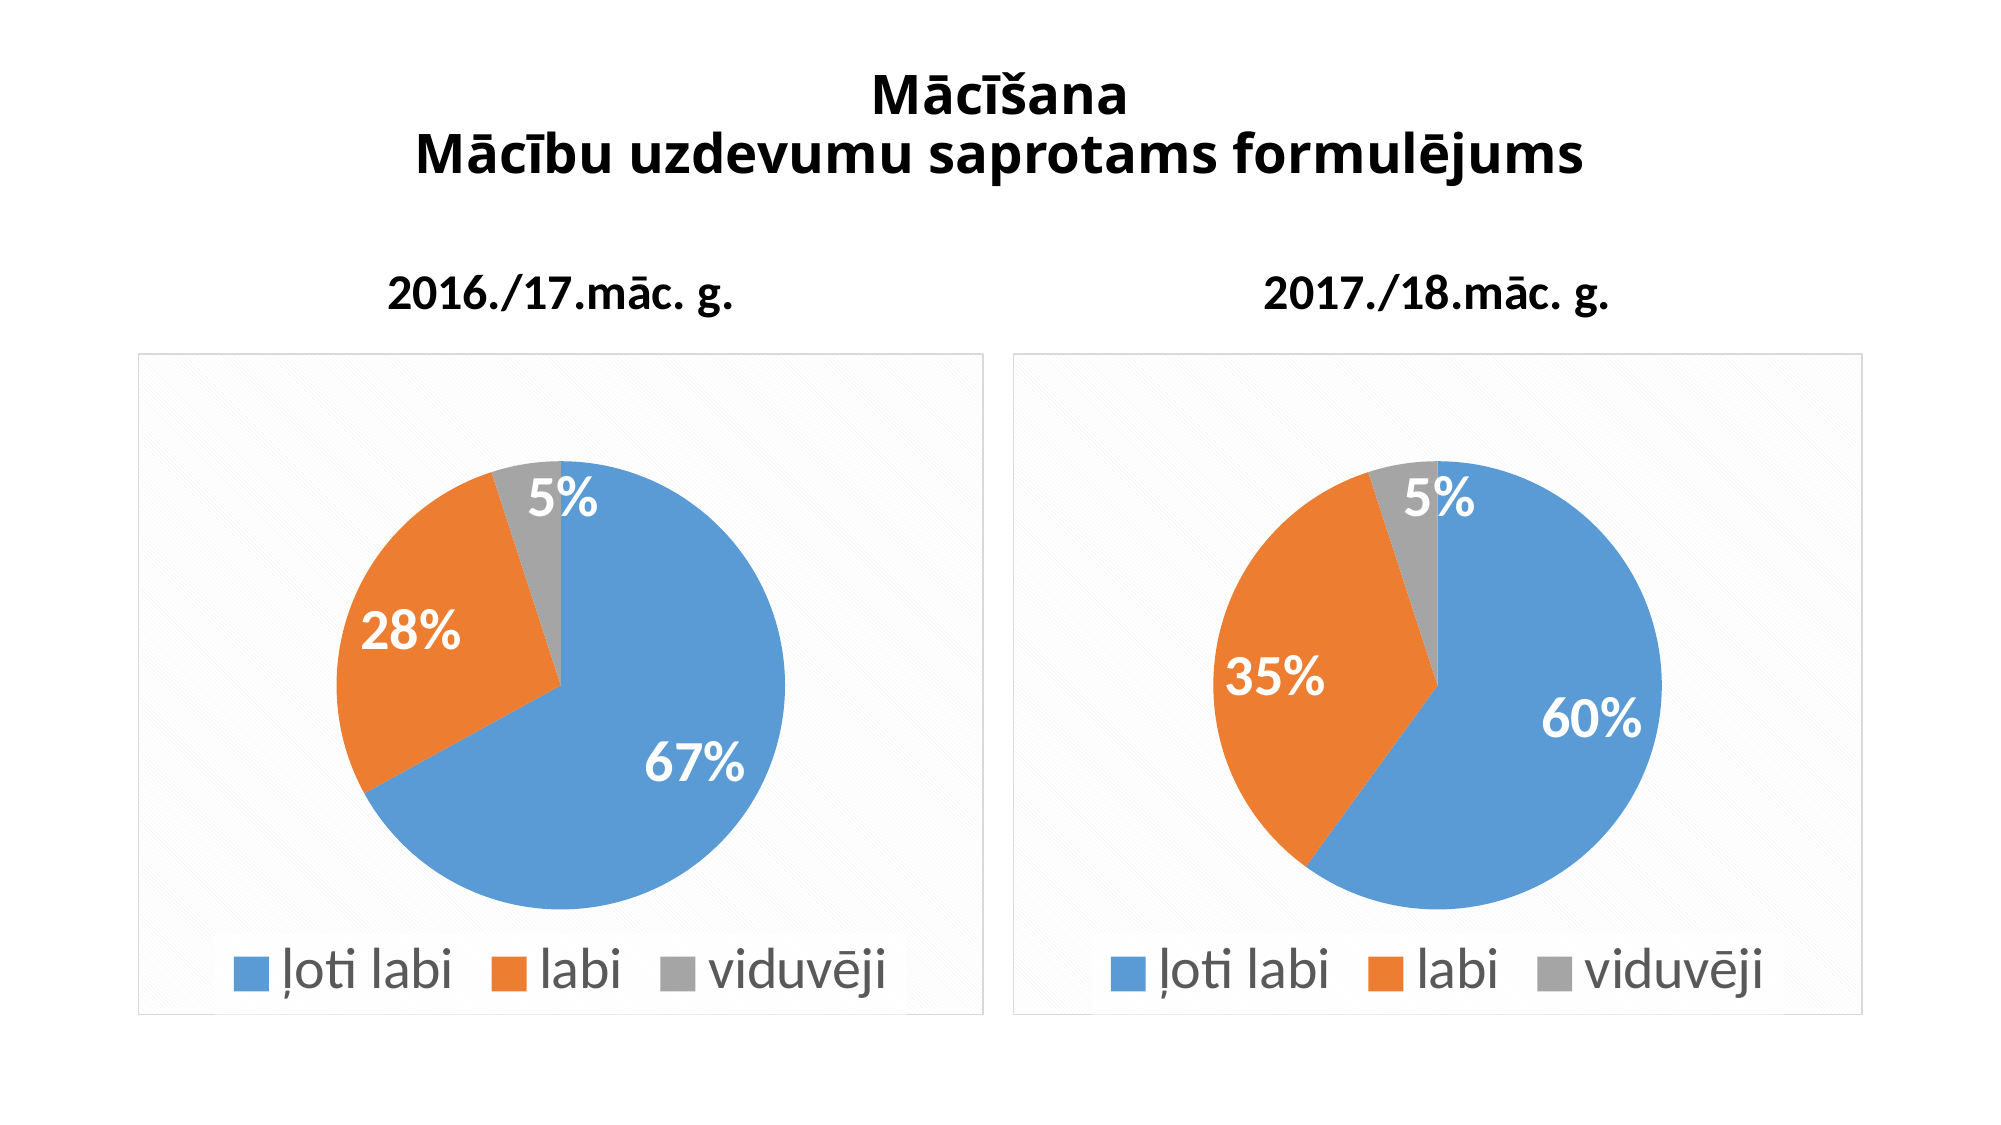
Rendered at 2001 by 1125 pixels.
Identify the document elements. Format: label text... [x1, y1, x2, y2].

list 2017./18.māc. g. [1012, 218, 1863, 329]
chart [1012, 353, 1863, 1016]
chart [137, 353, 984, 1016]
list 2016./17.māc. g. [137, 218, 984, 329]
title Mācīšana Mācību uzdevumu saprotams formulējums [137, 59, 1863, 194]
